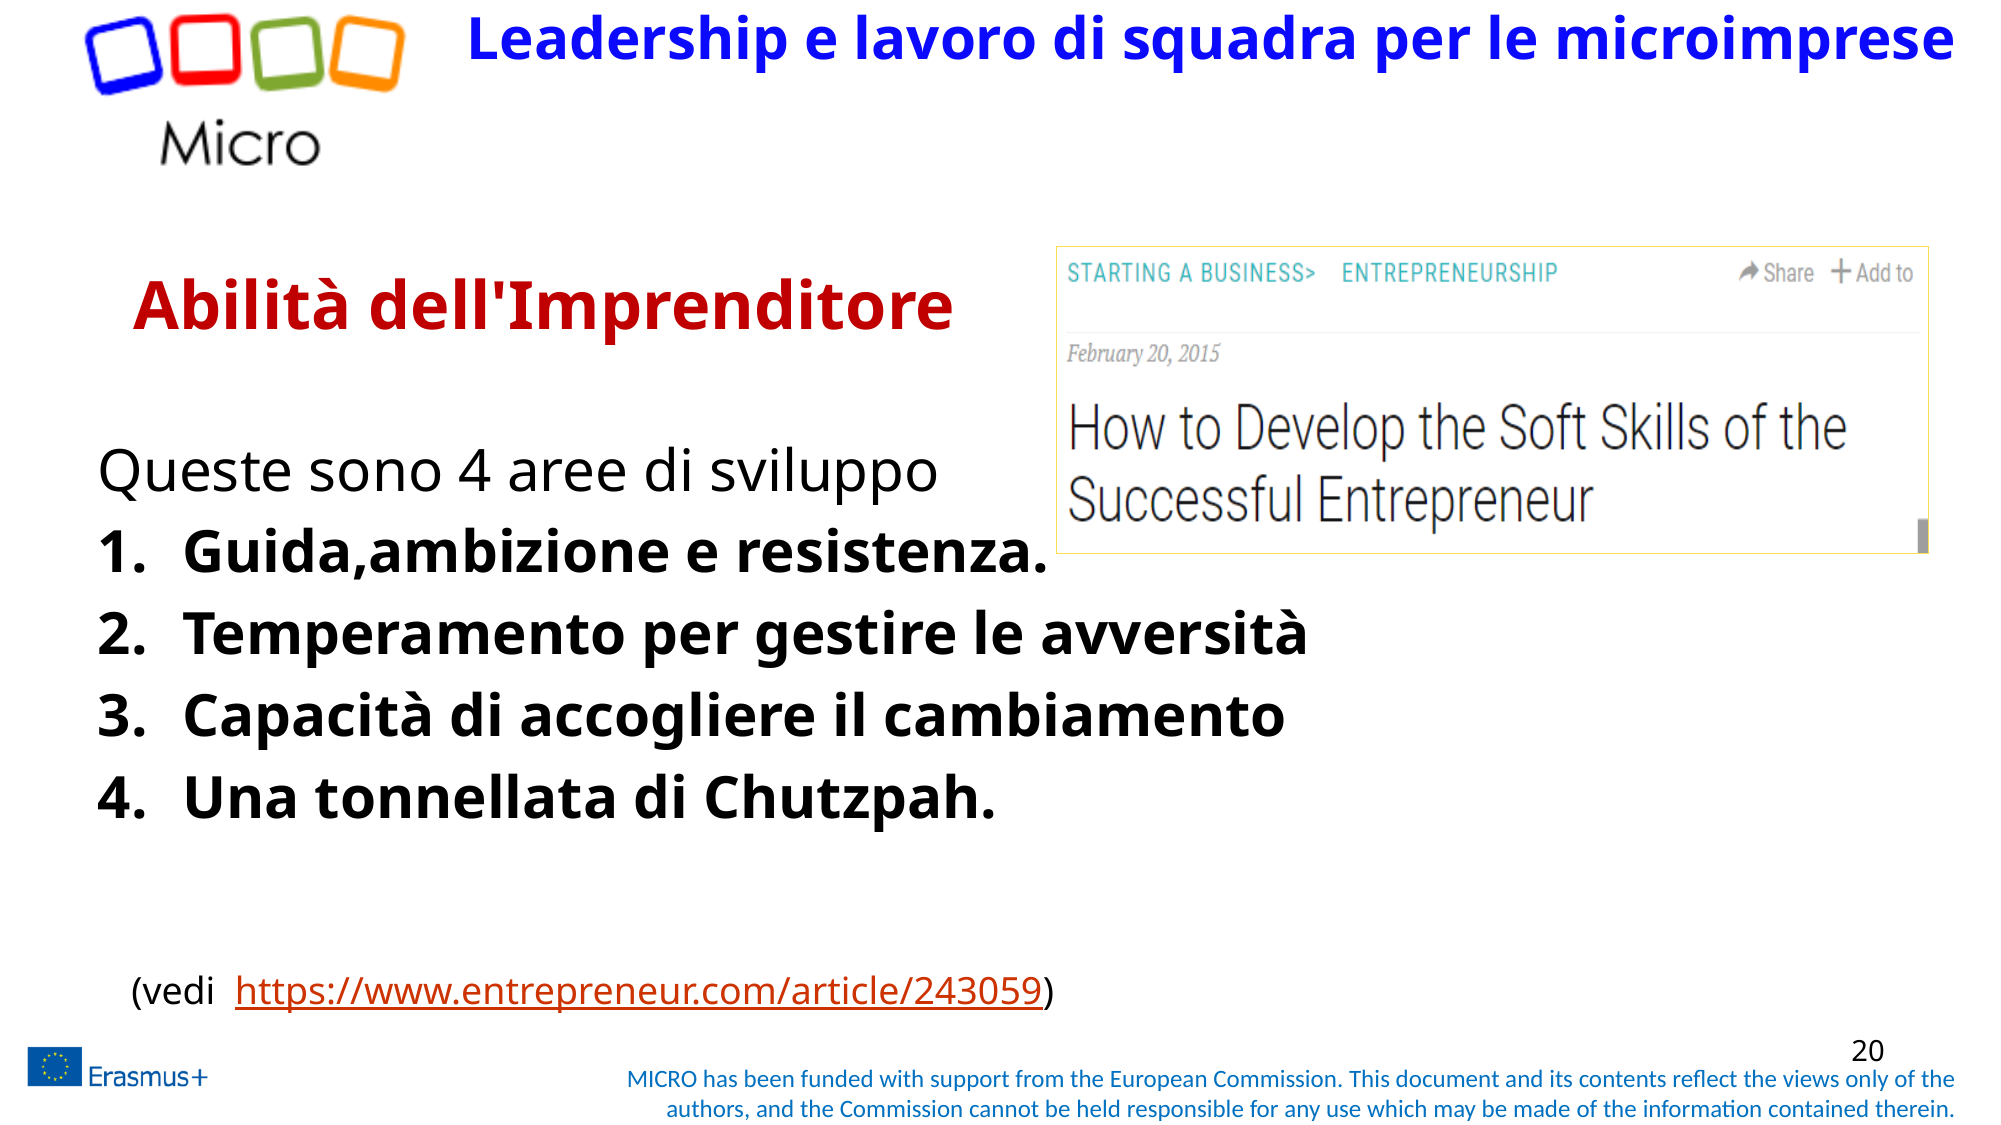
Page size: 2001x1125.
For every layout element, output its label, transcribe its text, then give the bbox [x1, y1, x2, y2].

text_box Abilità dell'Imprenditore [118, 256, 1022, 351]
title Leadership e lavoro di squadra per le microimprese [170, 0, 1971, 188]
list Queste sono 4 aree di sviluppo Guida,ambizione e resistenza. Temperamento per gestire le avversità Capacità di accogliere il cambiamento Una tonnellata di Chutzpah. [82, 425, 1883, 1076]
picture [0, 0, 486, 190]
slide_number 20 [1433, 1024, 1900, 1103]
picture [27, 1046, 208, 1087]
picture [1056, 246, 1929, 554]
text_box (vedi https://www.entrepreneur.com/article/243059) [116, 959, 1070, 1026]
